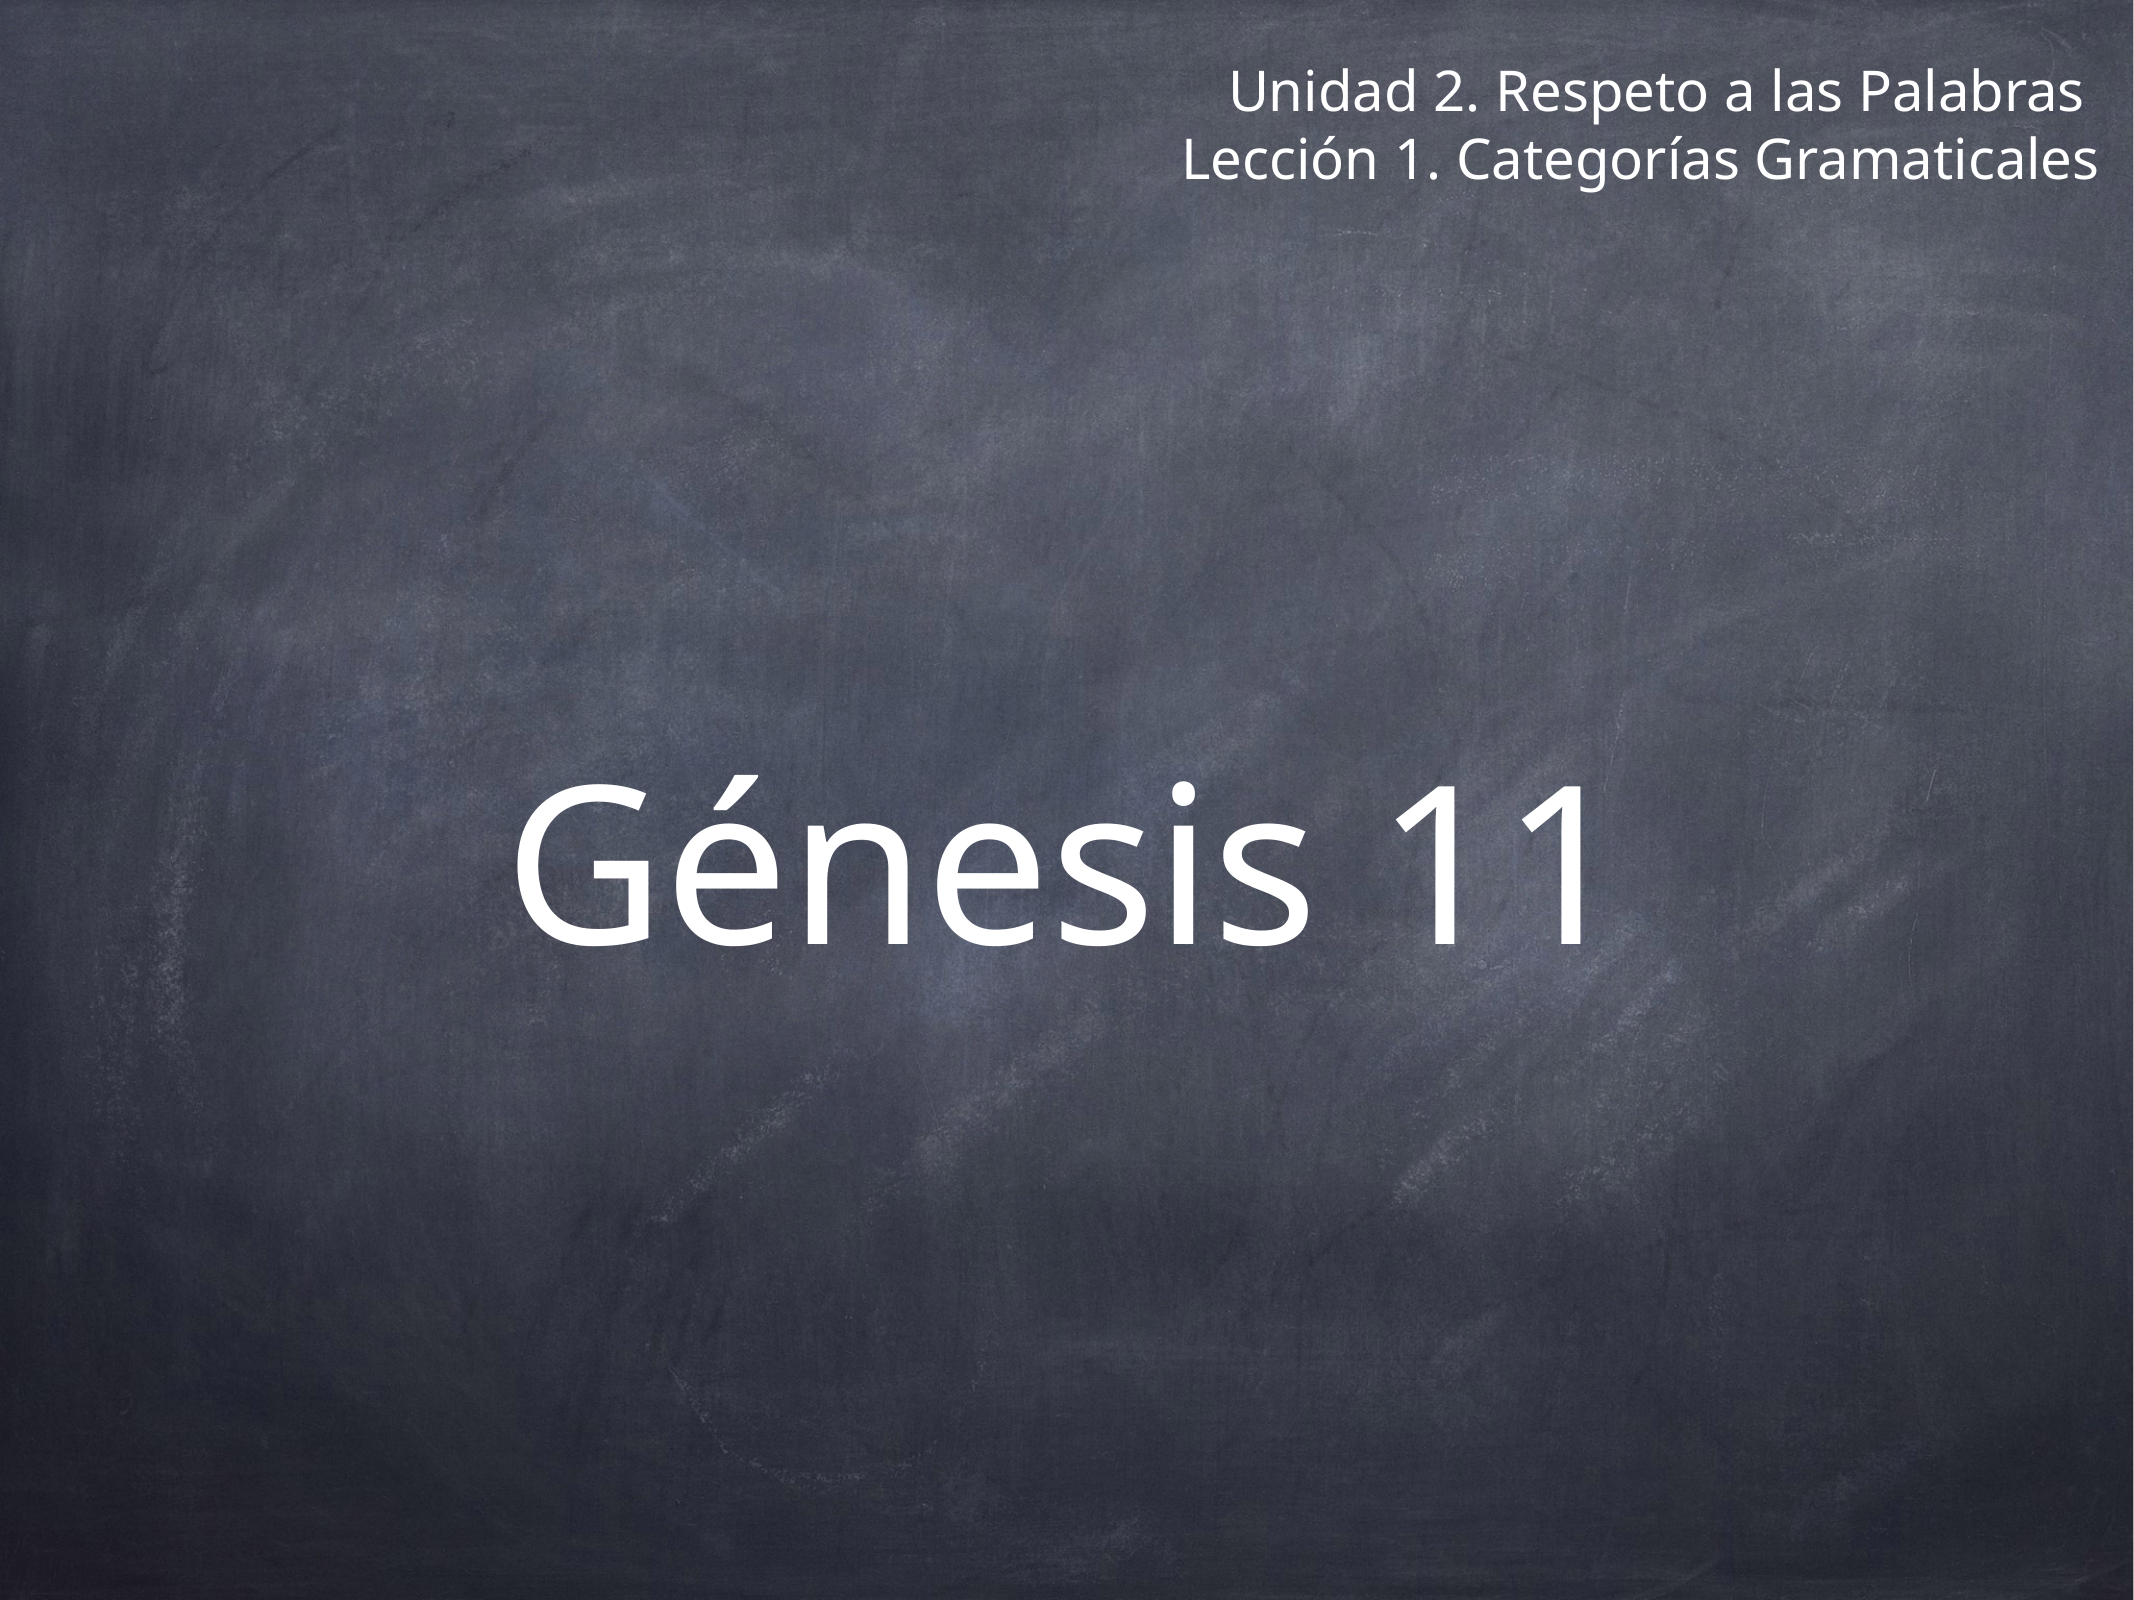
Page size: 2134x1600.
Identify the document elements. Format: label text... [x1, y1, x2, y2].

text_box Génesis 11 [495, 602, 1638, 997]
title Unidad 2. Respeto a las Palabras Lección 1. Categorías Gramaticales [391, 0, 2109, 332]
picture [0, 0, 2134, 1600]
